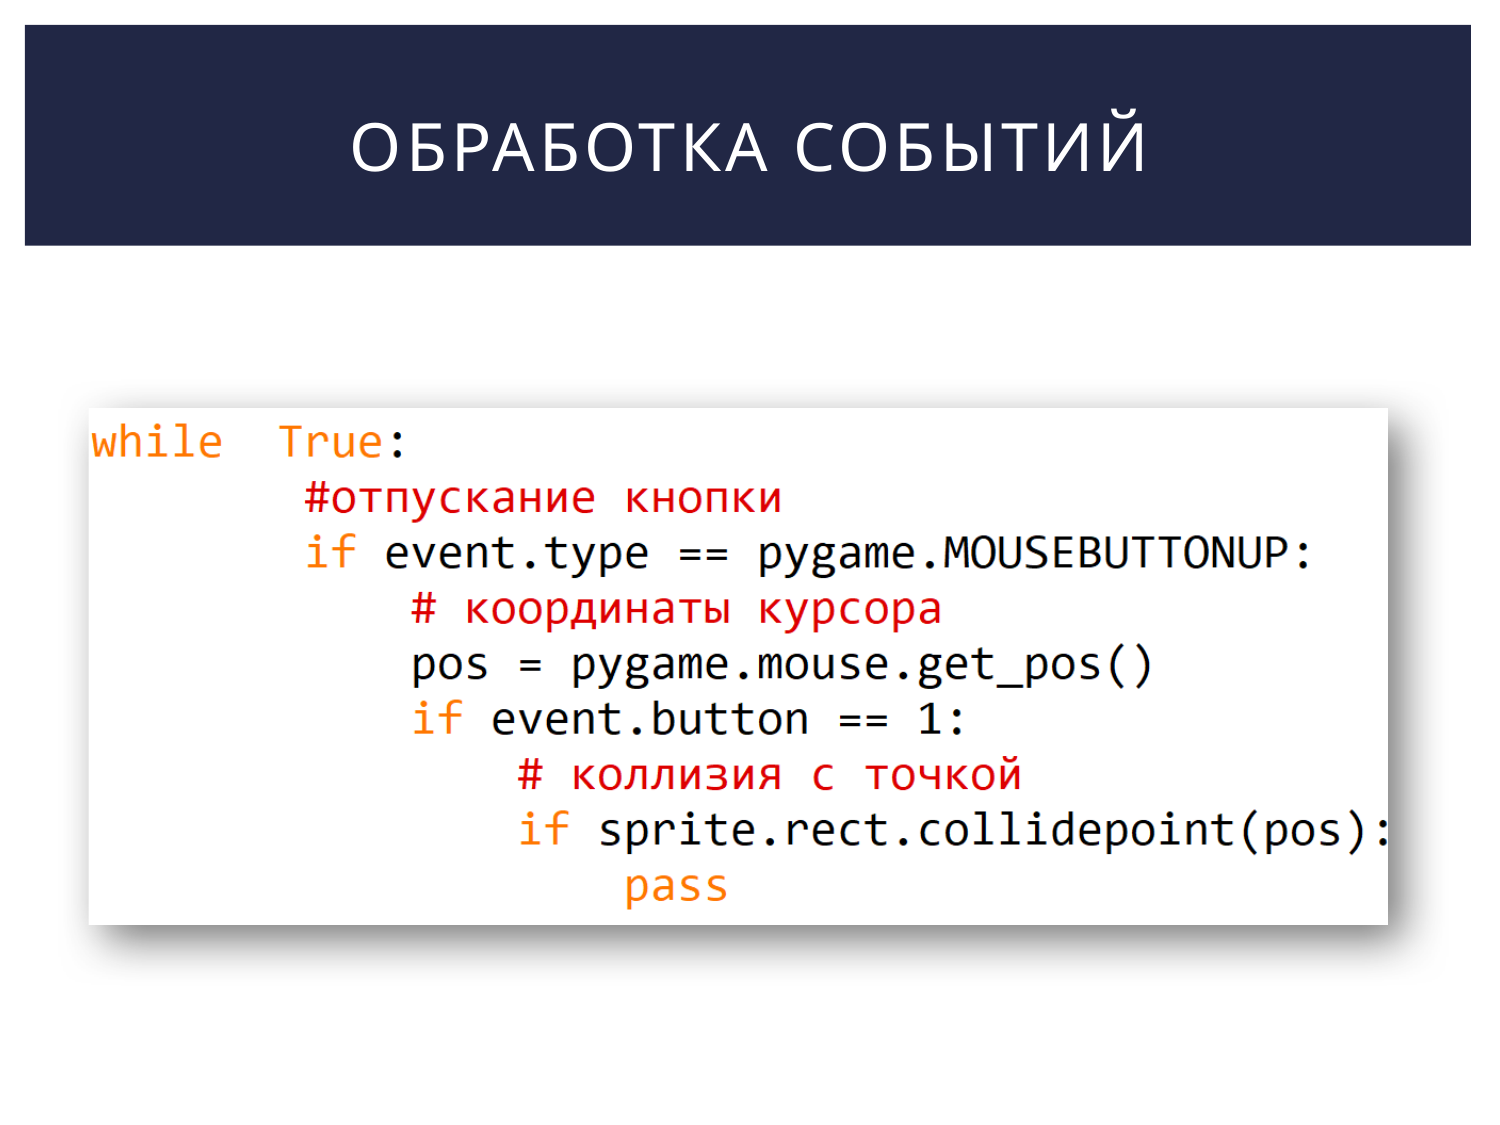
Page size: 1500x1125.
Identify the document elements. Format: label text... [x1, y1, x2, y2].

picture [88, 408, 1389, 925]
title Обработка событий [62, 58, 1438, 232]
